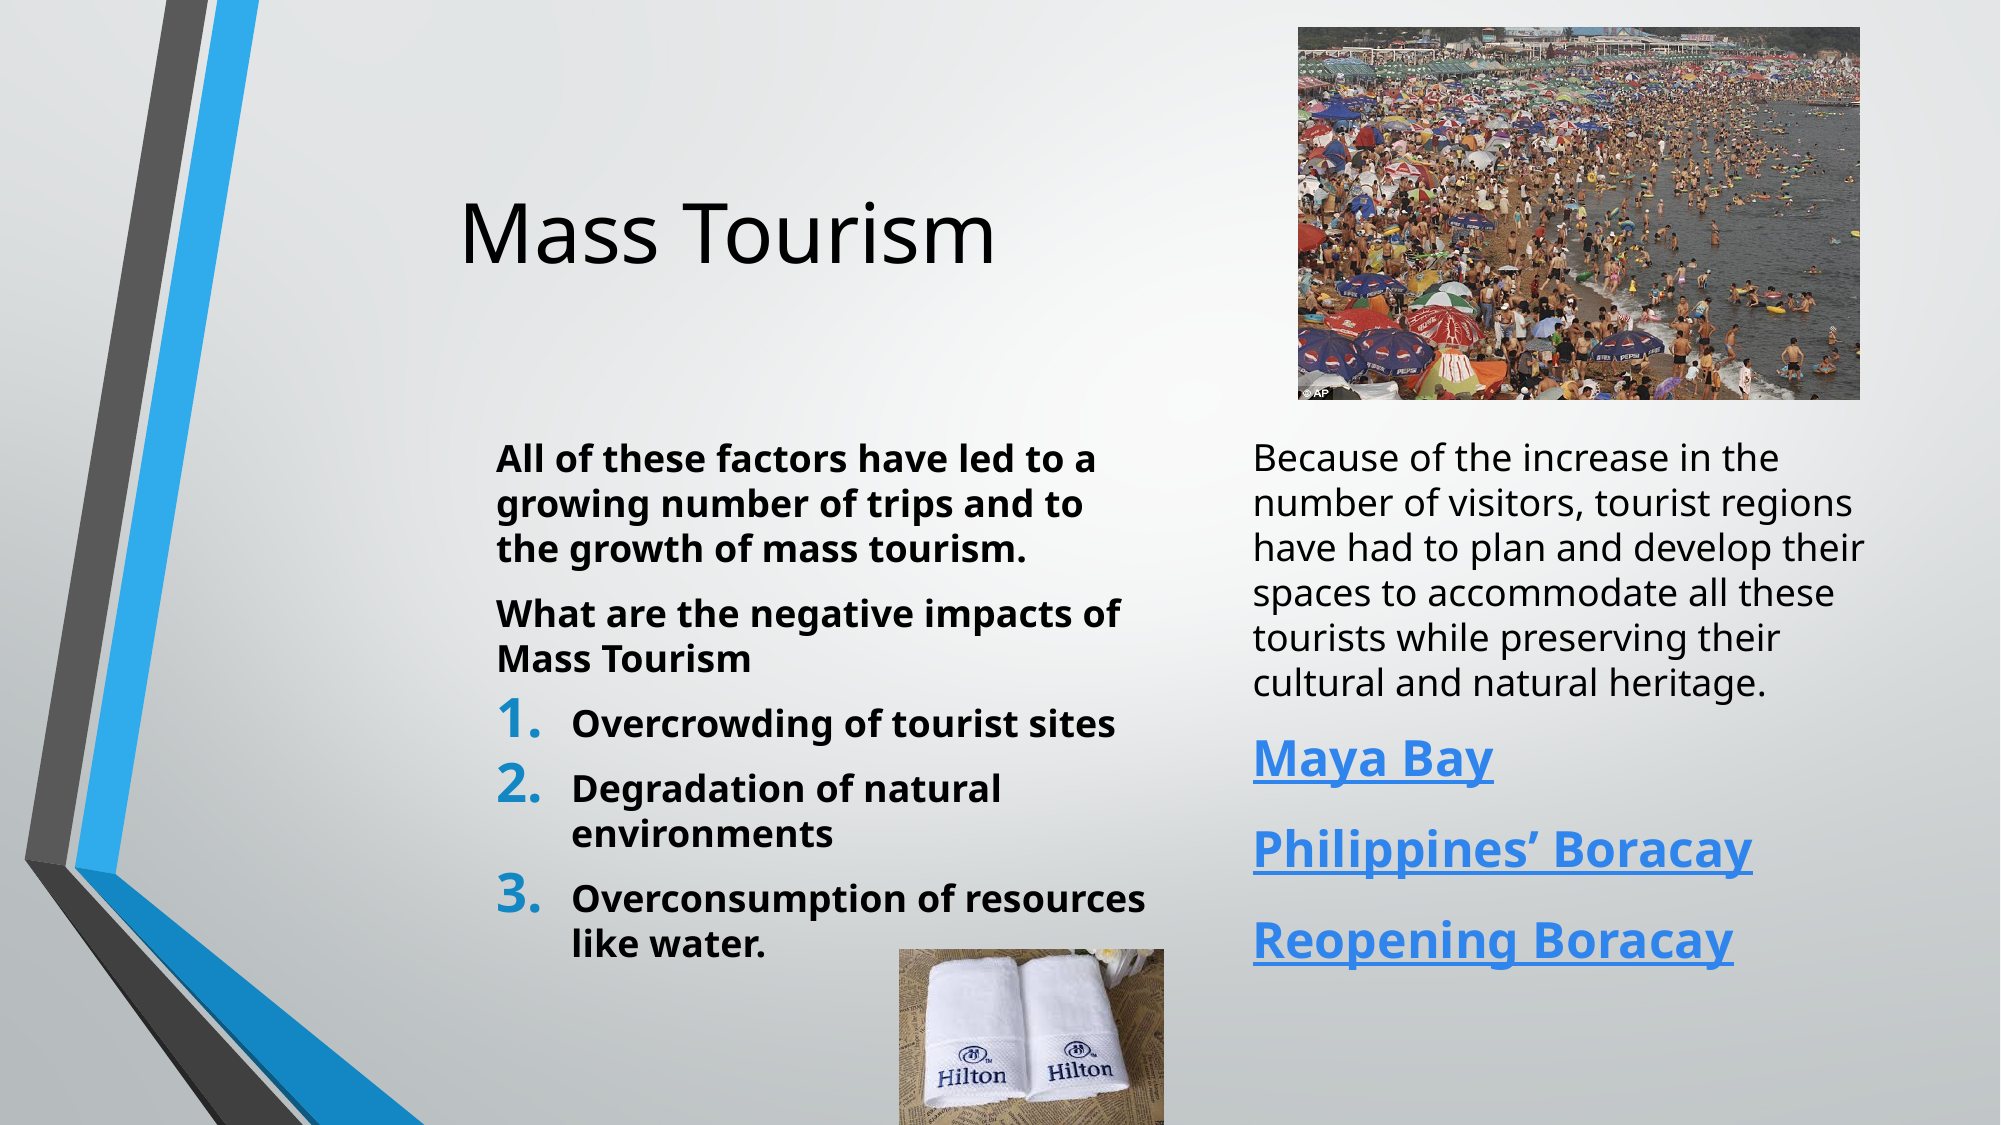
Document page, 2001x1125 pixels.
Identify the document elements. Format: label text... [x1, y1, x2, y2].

list All of these factors have led to a growing number of trips and to the growth of mass tourism. What are the negative impacts of Mass Tourism Overcrowding of tourist sites Degradation of natural environments Overconsumption of resources like water. [481, 373, 1164, 1027]
title Mass Tourism [0, 86, 1297, 374]
picture [899, 948, 1164, 1125]
list Because of the increase in the number of visitors, tourist regions have had to plan and develop their spaces to accommodate all these tourists while preserving their cultural and natural heritage. Maya Bay Philippines’ Boracay Reopening Boracay [1237, 399, 1920, 1094]
picture [1297, 27, 1860, 401]
